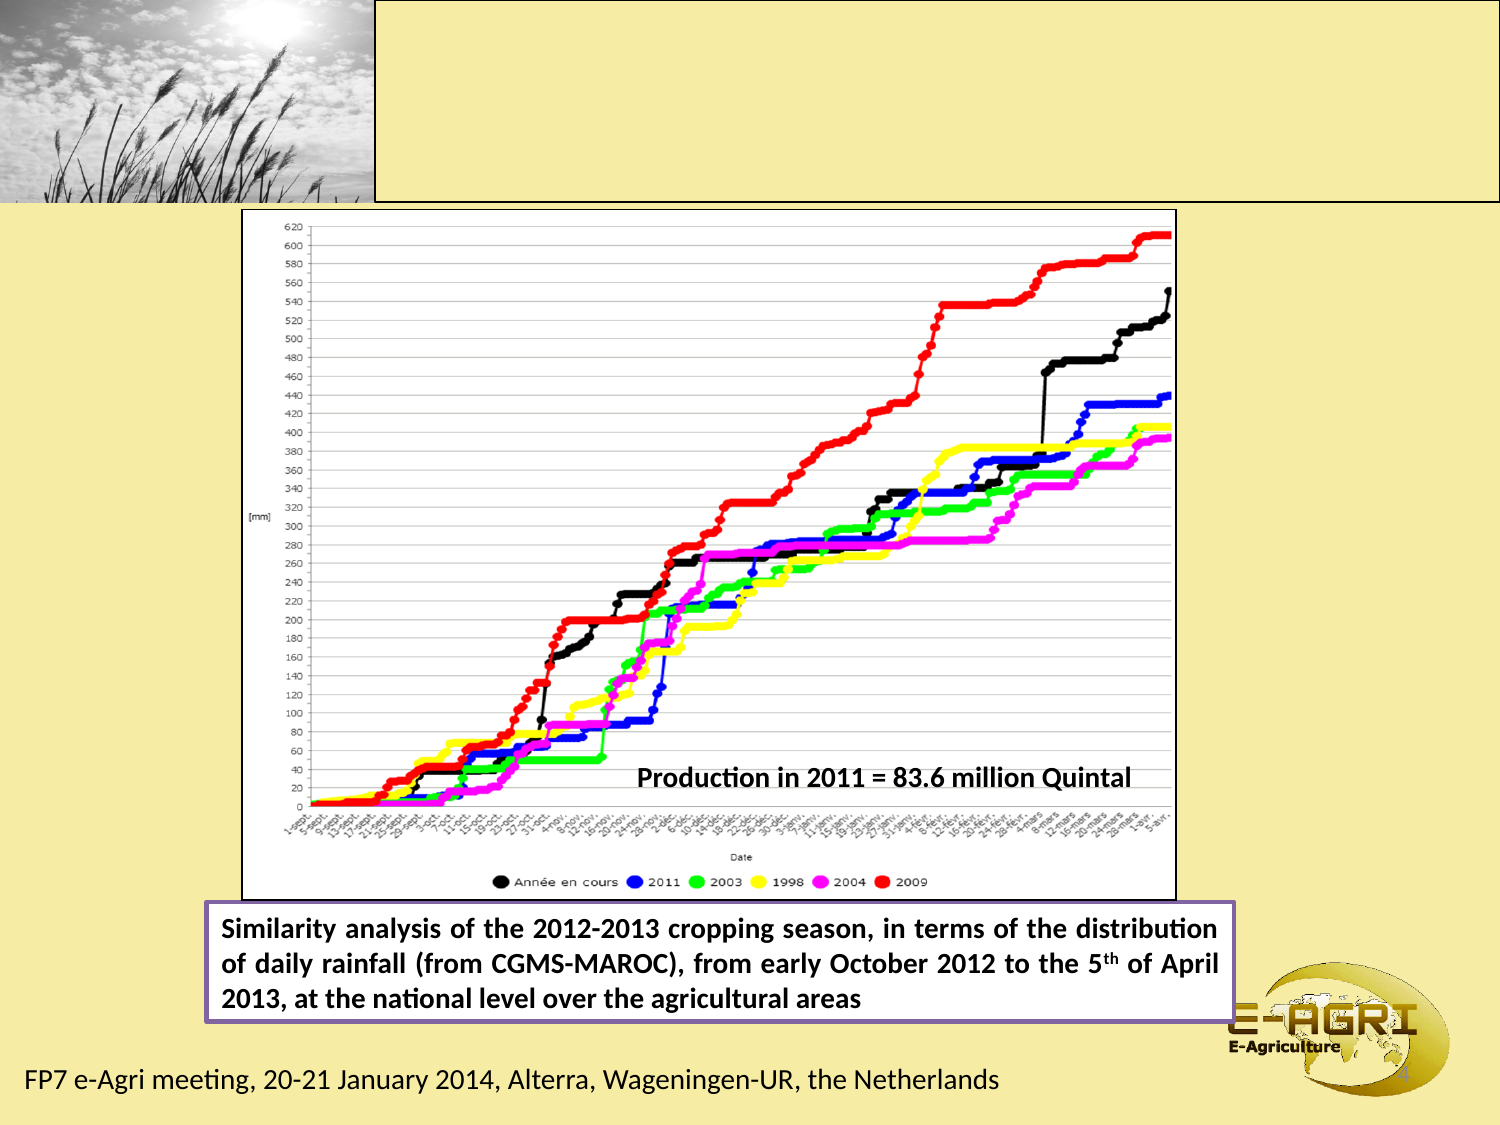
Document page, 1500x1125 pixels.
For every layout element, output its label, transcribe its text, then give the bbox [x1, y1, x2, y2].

picture [0, 0, 374, 203]
picture [242, 209, 1176, 900]
slide_number 4 [1074, 1042, 1425, 1103]
picture [1222, 952, 1461, 1108]
text_box Similarity analysis of the 2012-2013 cropping season, in terms of the distribution of daily rainfall (from CGMS-MAROC), from early October 2012 to the 5th of April 2013, at the national level over the agricultural areas [204, 900, 1236, 1024]
